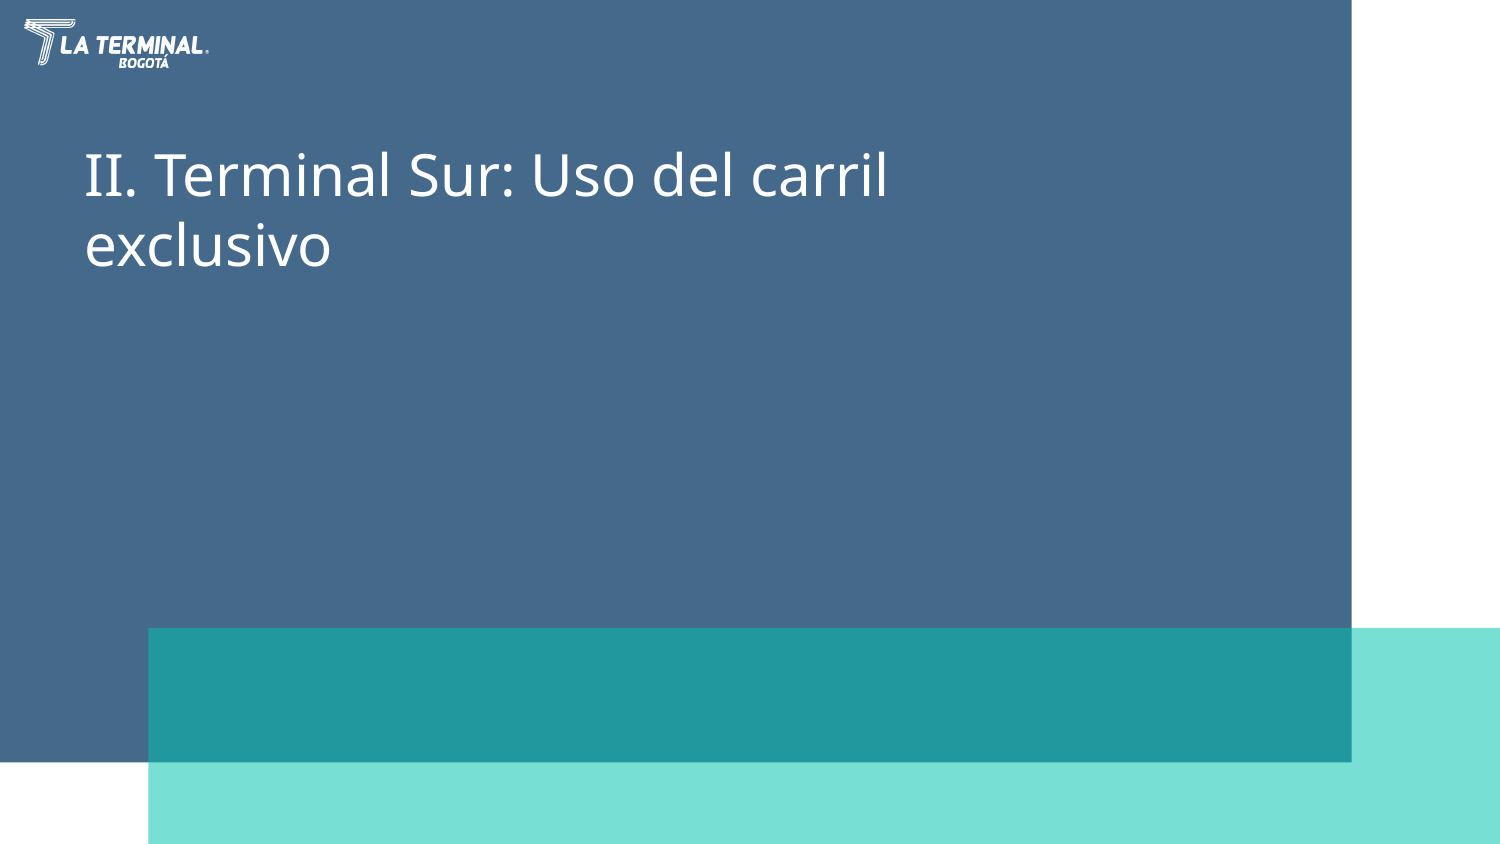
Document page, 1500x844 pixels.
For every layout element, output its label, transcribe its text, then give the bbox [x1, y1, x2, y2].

picture [24, 19, 209, 68]
title II. Terminal Sur: Uso del carril exclusivo [69, 146, 1167, 364]
